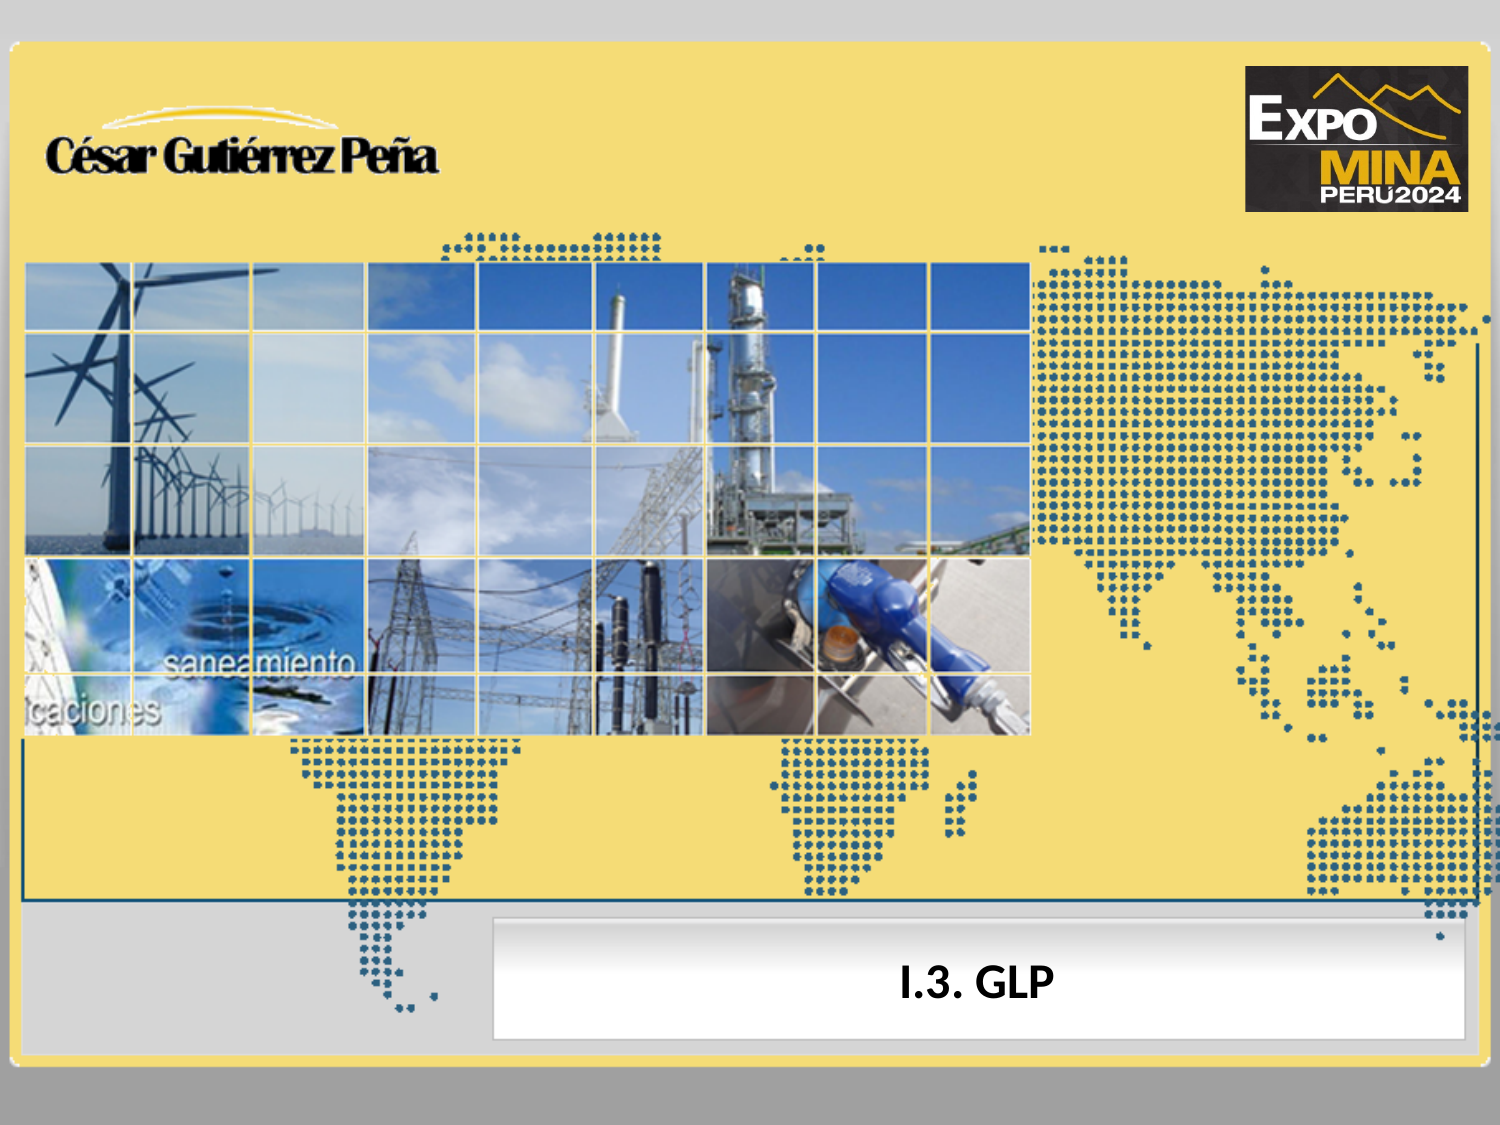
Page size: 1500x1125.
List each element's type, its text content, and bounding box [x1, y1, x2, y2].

picture [0, 0, 1500, 1125]
text_box I.3. GLP [490, 913, 1465, 1044]
